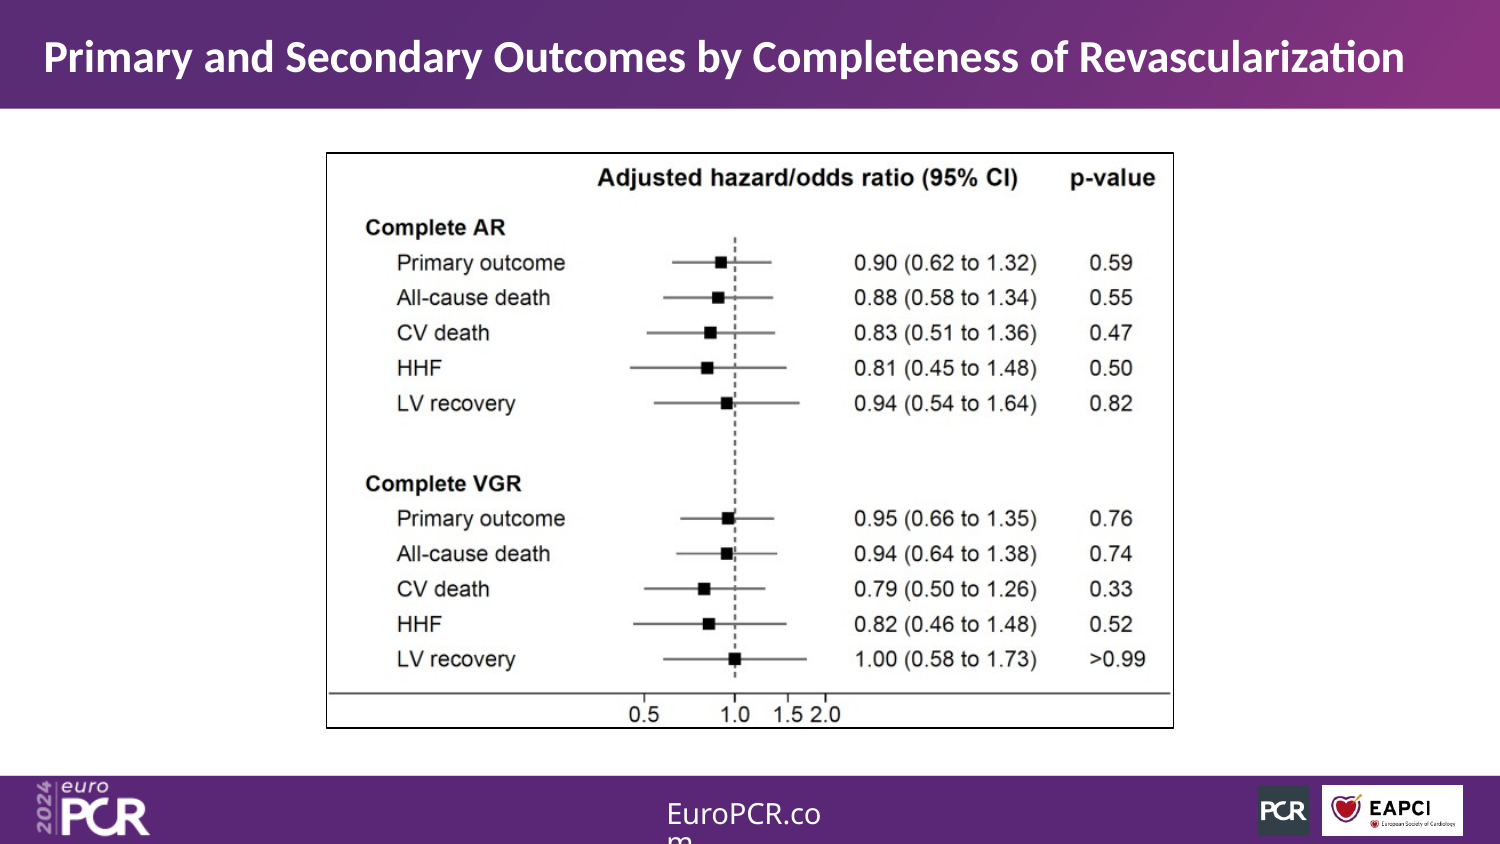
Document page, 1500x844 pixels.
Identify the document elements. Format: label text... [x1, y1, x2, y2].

footer EuroPCR.com [664, 800, 826, 844]
title Primary and Secondary Outcomes by Completeness of Revascularization [41, 17, 1427, 168]
picture [0, 0, 1500, 844]
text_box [325, 151, 1175, 730]
